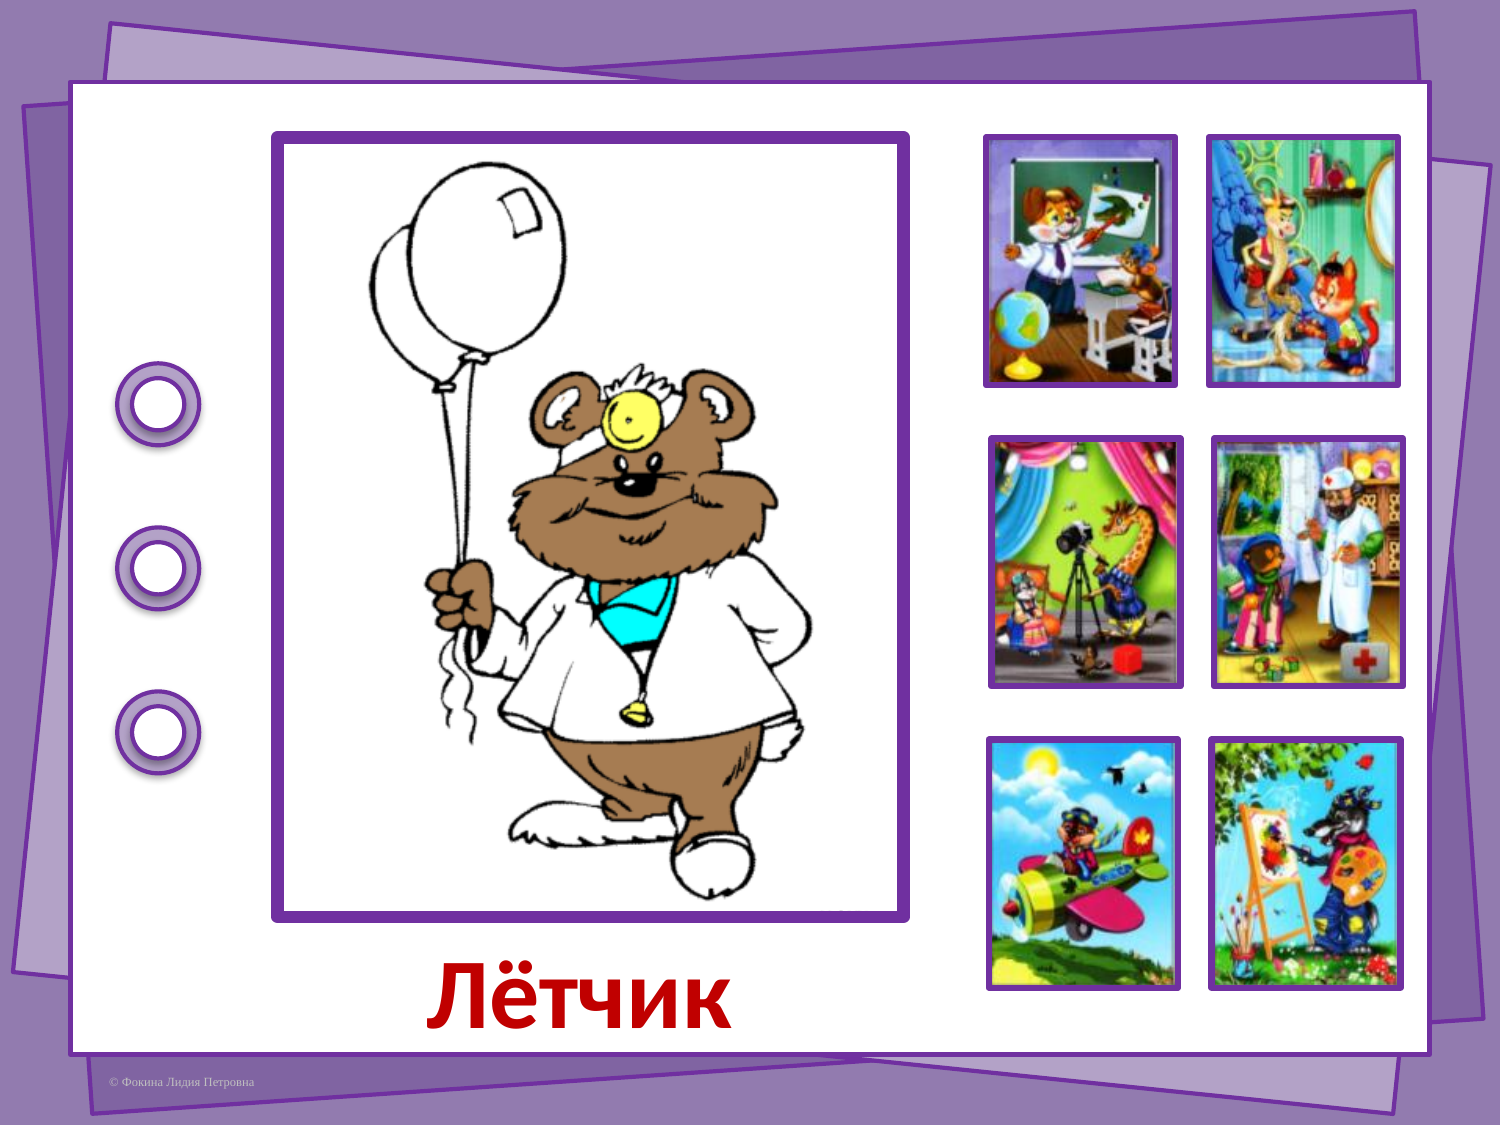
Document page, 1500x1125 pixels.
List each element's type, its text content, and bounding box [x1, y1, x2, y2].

text_box [1212, 436, 1405, 688]
text_box [275, 135, 906, 919]
text_box Лётчик [277, 921, 904, 1056]
text_box [1207, 135, 1400, 387]
text_box [989, 436, 1182, 688]
text_box [984, 135, 1177, 387]
text_box [1209, 737, 1403, 990]
text_box [987, 737, 1180, 990]
